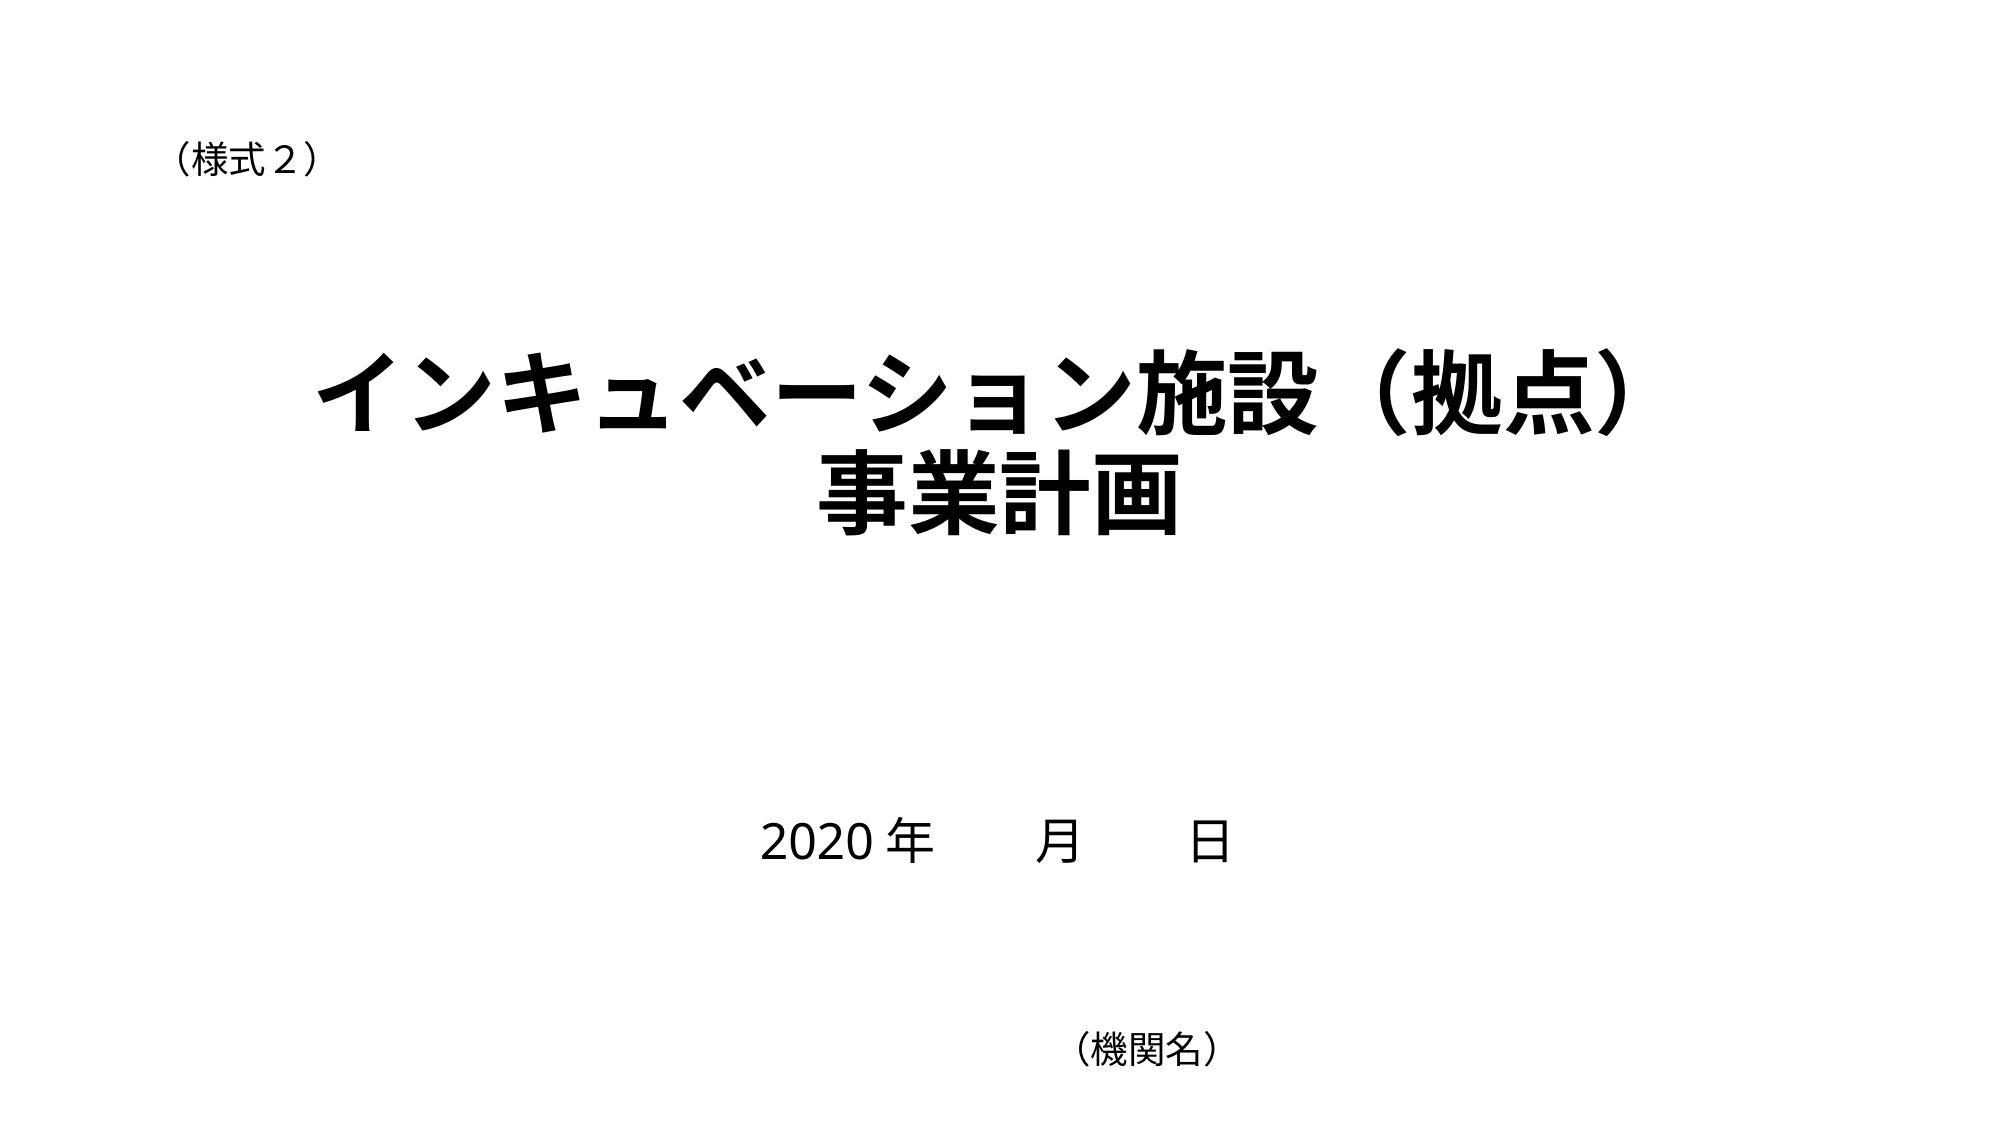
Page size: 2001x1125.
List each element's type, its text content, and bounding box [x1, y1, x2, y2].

text_box （様式２） [139, 128, 357, 189]
subtitle 2020年 月 日 [247, 728, 1748, 907]
title インキュベーション施設（拠点） 事業計画 [249, 242, 1750, 635]
text_box （機関名） [1038, 1018, 1879, 1079]
